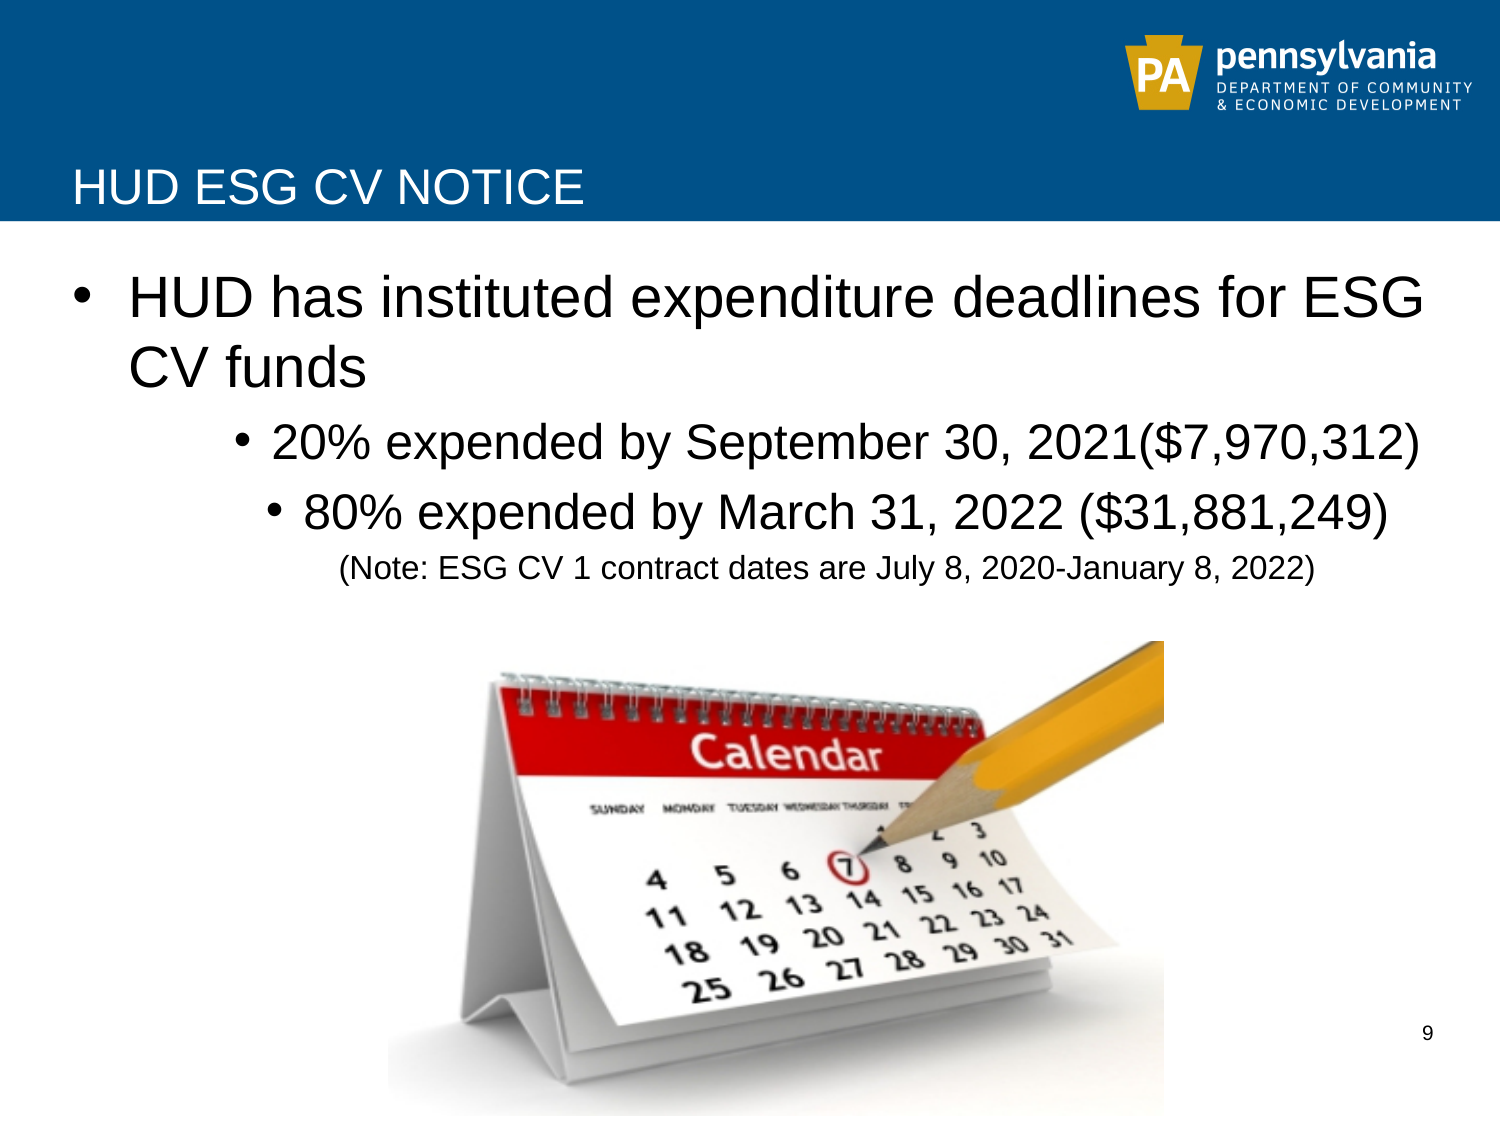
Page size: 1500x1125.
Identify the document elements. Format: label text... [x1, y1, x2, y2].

title HUD ESG CV Notice [56, 146, 1164, 223]
slide_number 9 [1373, 1003, 1449, 1063]
picture [0, 0, 1500, 1117]
list HUD has instituted expenditure deadlines for ESG CV funds 20% expended by September 30, 2021($7,970,312) 80% expended by March 31, 2022 ($31,881,249) (Note: ESG CV 1 contract dates are July 8, 2020-January 8, 2022) [57, 251, 1449, 1003]
